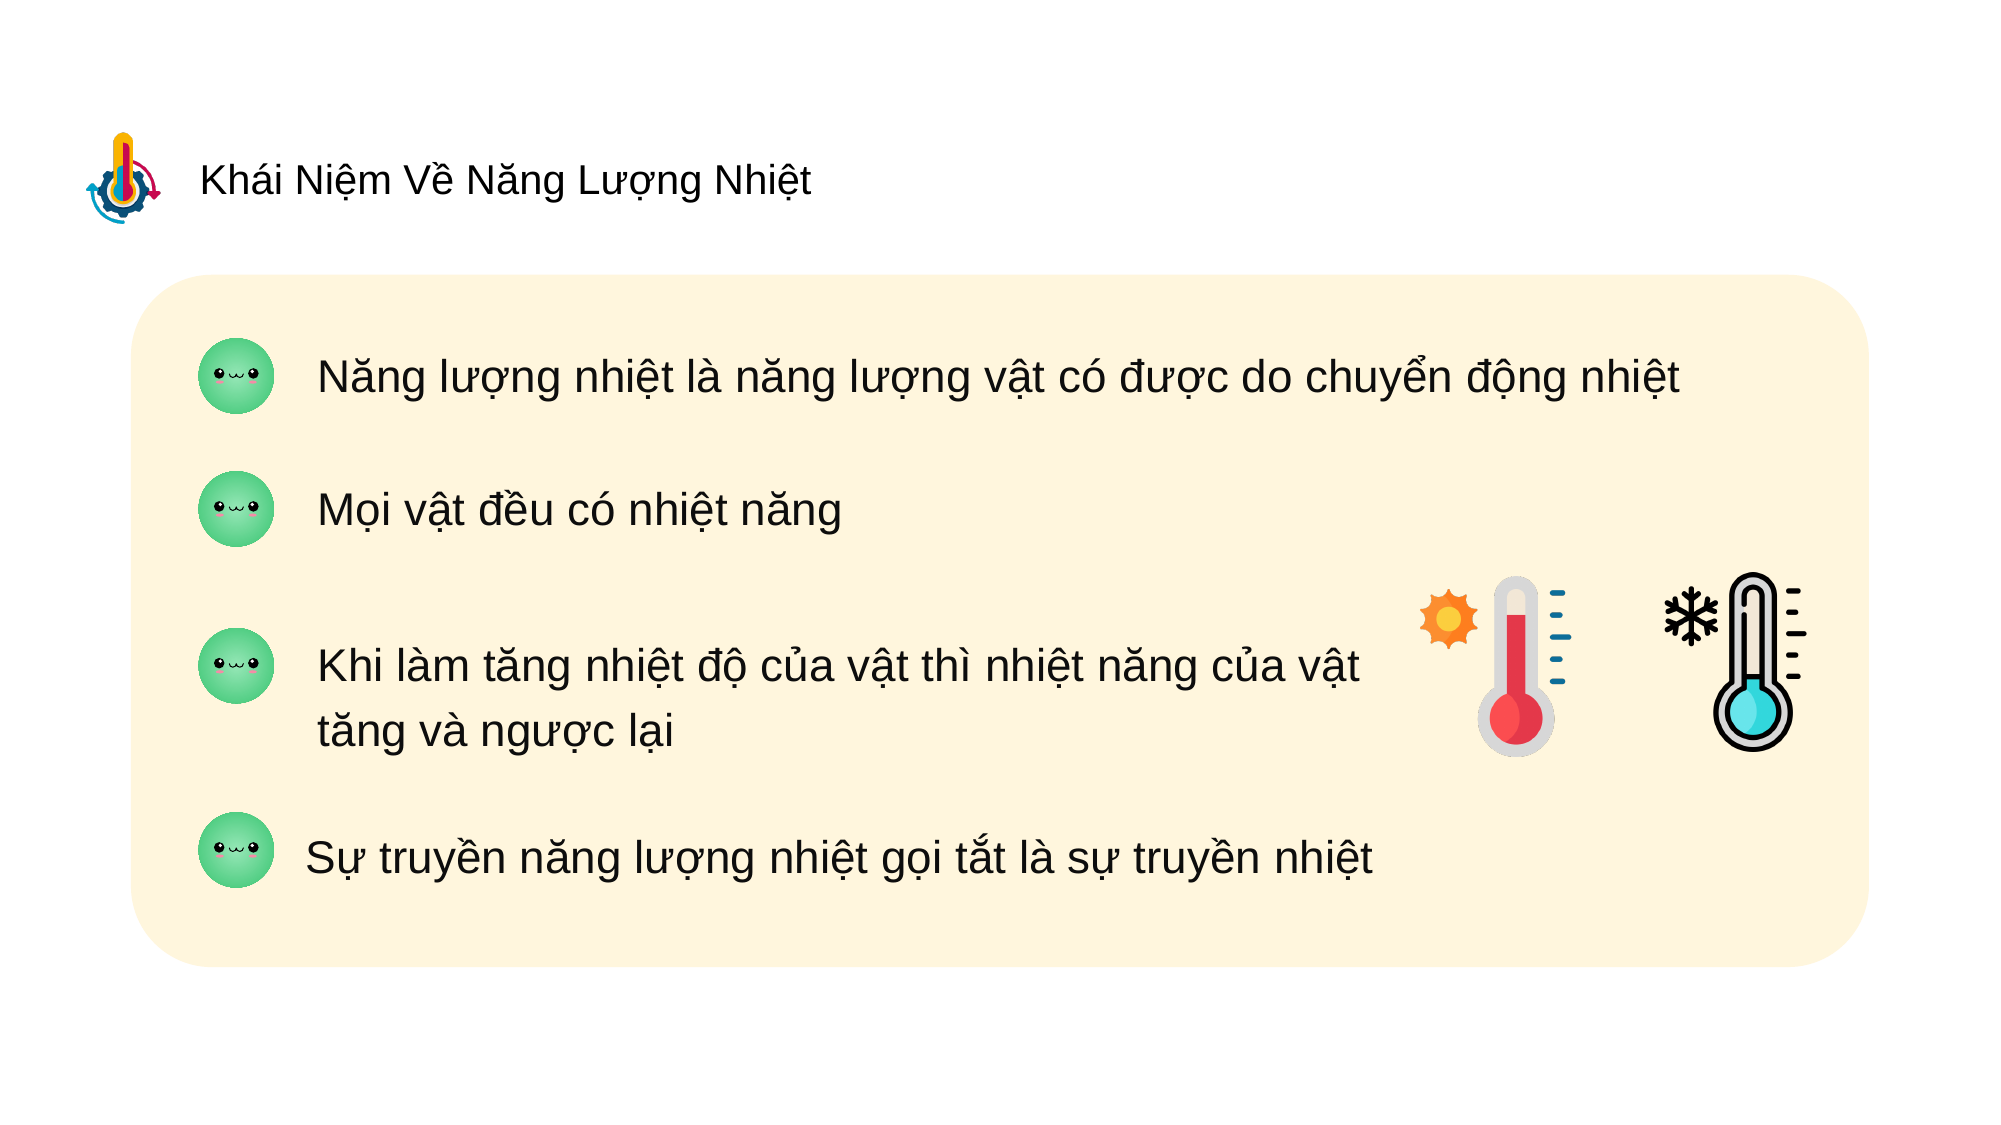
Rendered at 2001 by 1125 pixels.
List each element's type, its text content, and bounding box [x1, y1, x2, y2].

text_box Năng lượng nhiệt là năng lượng vật có được do chuyển động nhiệt [303, 327, 1744, 409]
text_box Khi làm tăng nhiệt độ của vật thì nhiệt năng của vật tăng và ngược lại [303, 616, 1402, 764]
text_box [198, 812, 274, 888]
text_box Mọi vật đều có nhiệt năng [303, 460, 920, 542]
picture [1645, 572, 1826, 752]
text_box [198, 628, 274, 704]
text_box Sự truyền năng lượng nhiệt gọi tắt là sự truyền nhiệt [291, 808, 1652, 890]
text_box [198, 338, 274, 414]
text_box Khái Niệm Về Năng Lượng Nhiệt [180, 145, 837, 210]
picture [1405, 576, 1586, 757]
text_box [198, 471, 274, 547]
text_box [66, 126, 180, 230]
text_box [129, 273, 1870, 969]
